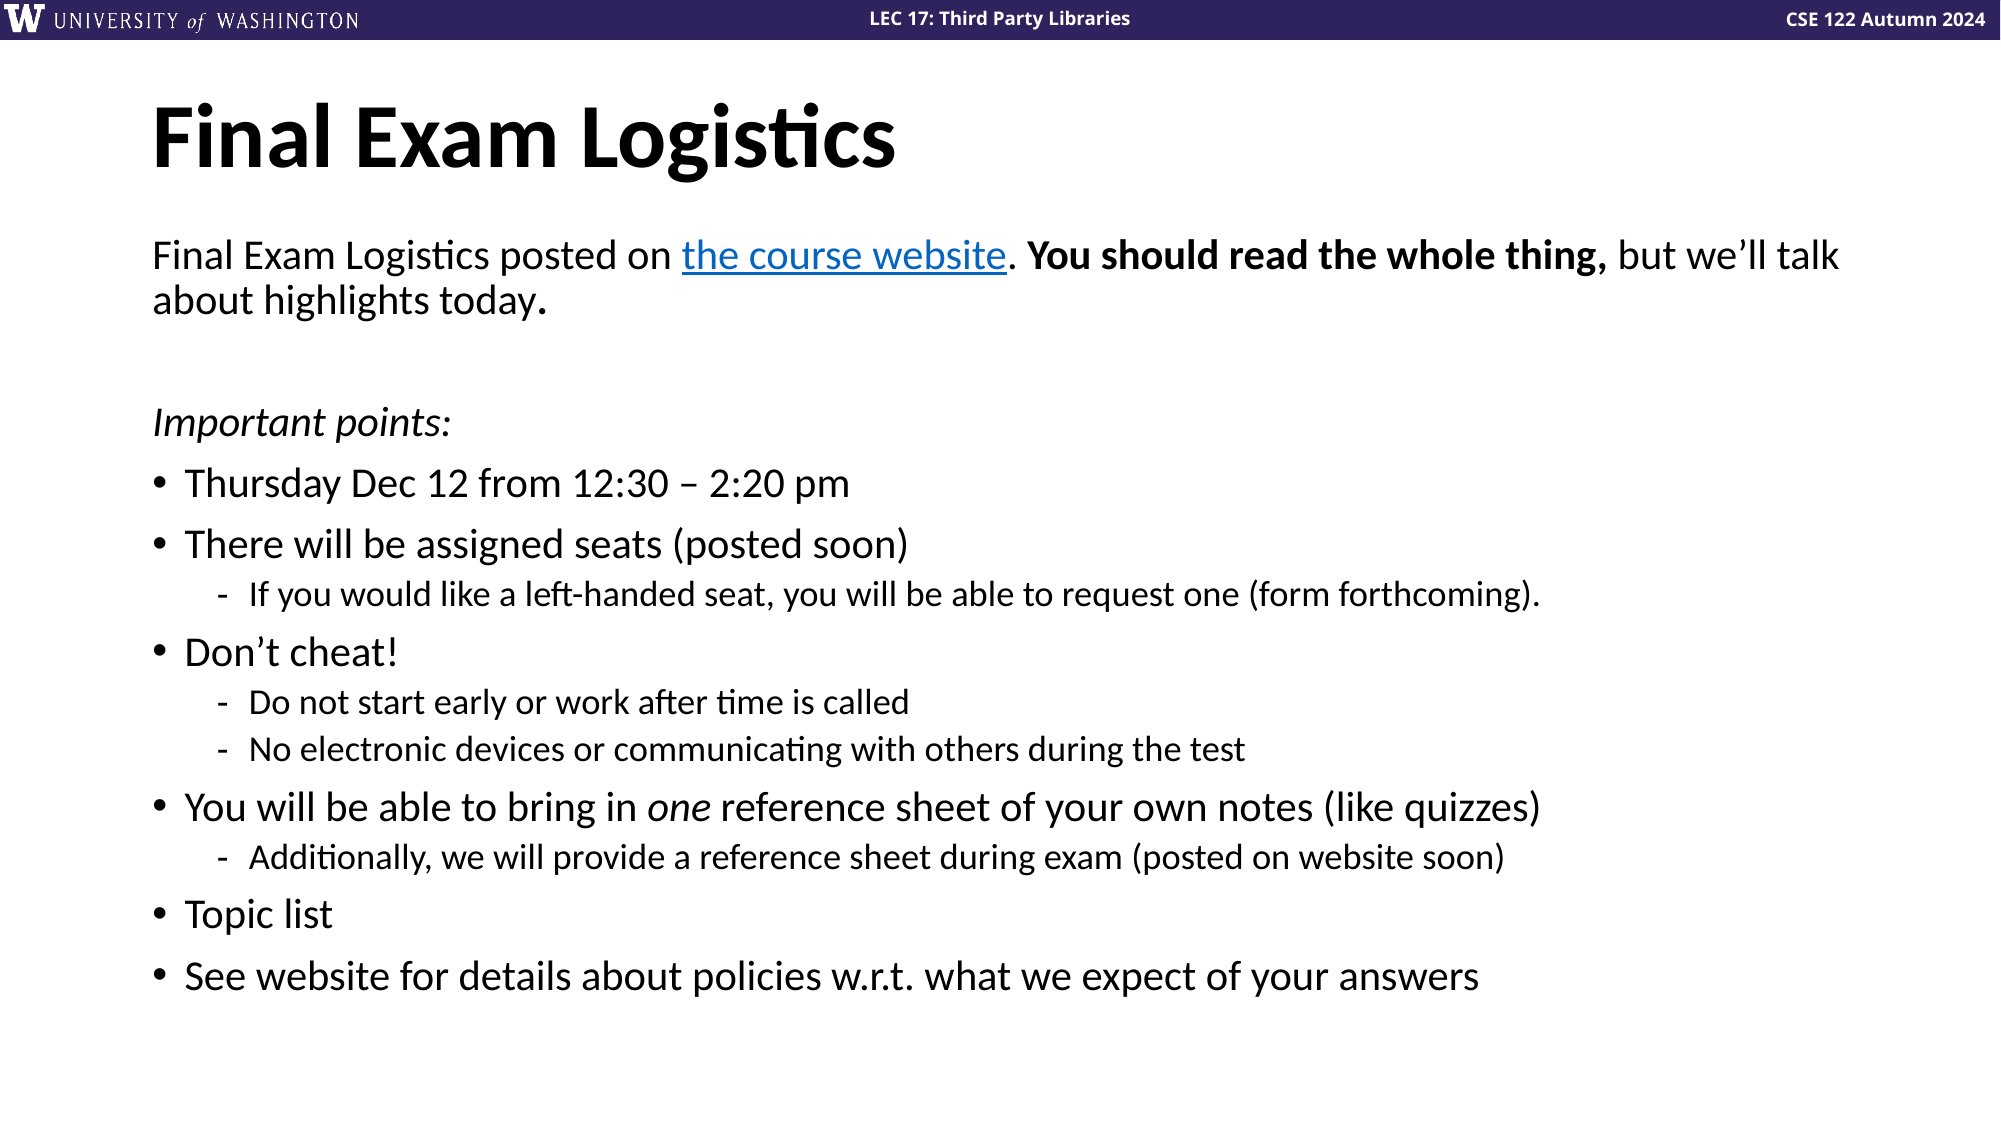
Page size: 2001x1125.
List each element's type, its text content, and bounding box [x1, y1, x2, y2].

picture [4, 4, 358, 33]
list Final Exam Logistics posted on the course website. You should read the whole thing, but we’ll talk about highlights today. Important points: Thursday Dec 12 from 12:30 – 2:20 pm There will be assigned seats (posted soon) If you would like a left-handed seat, you will be able to request one (form forthcoming). Don’t cheat! Do not start early or work after time is called No electronic devices or communicating with others during the test You will be able to bring in one reference sheet of your own notes (like quizzes) Additionally, we will provide a reference sheet during exam (posted on website soon) Topic list See website for details about policies w.r.t. what we expect of your answers [137, 224, 1863, 1014]
title Final Exam Logistics [137, 74, 1863, 200]
